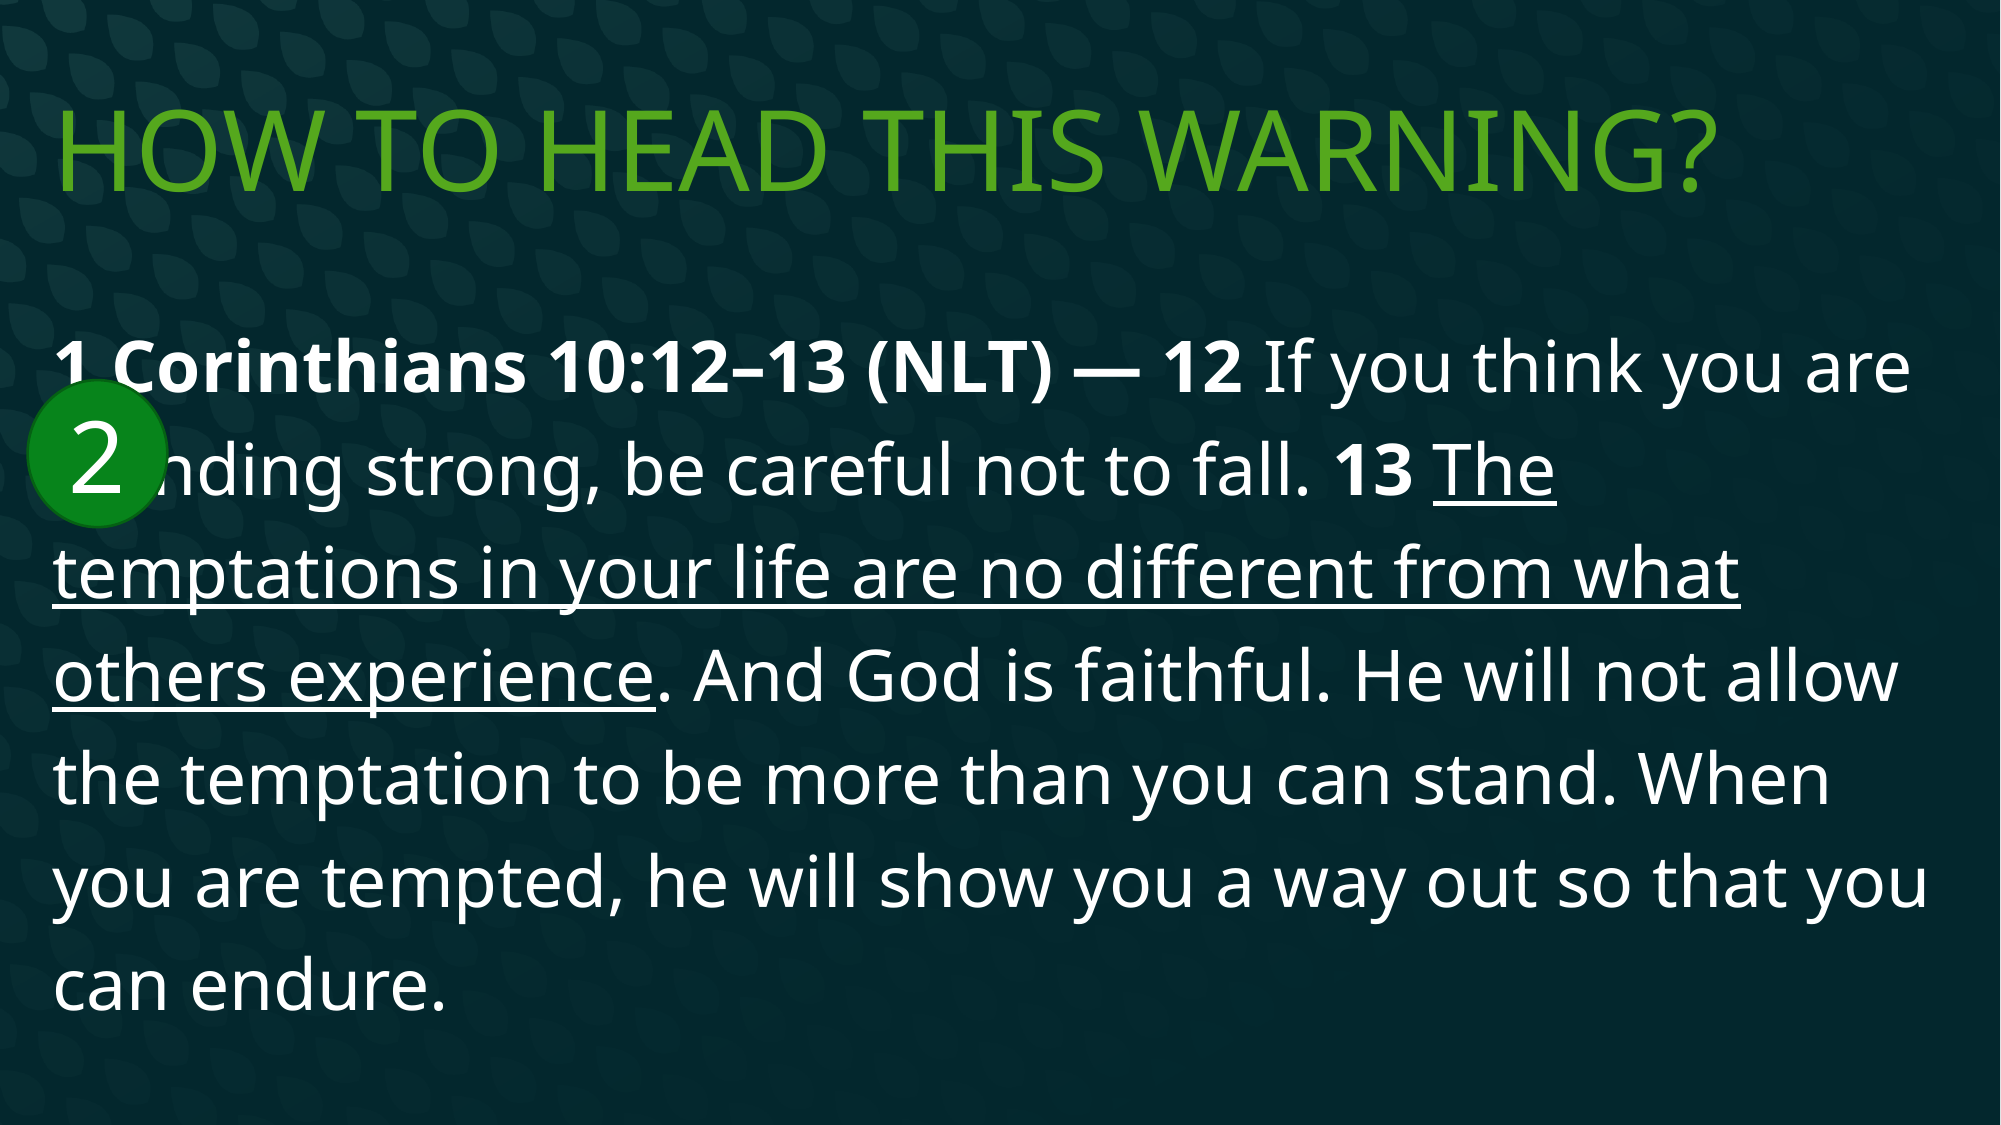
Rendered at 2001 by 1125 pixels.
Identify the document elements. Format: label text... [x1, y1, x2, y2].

title How to head this warning? [37, 33, 1973, 276]
list 1 Corinthians 10:12–13 (NLT) — 12 If you think you are standing strong, be careful not to fall. 13 The temptations in your life are no different from what others experience. And God is faithful. He will not allow the temptation to be more than you can stand. When you are tempted, he will show you a way out so that you can endure. [37, 295, 1973, 1041]
text_box 2 [26, 378, 169, 529]
picture [0, 0, 2001, 1125]
